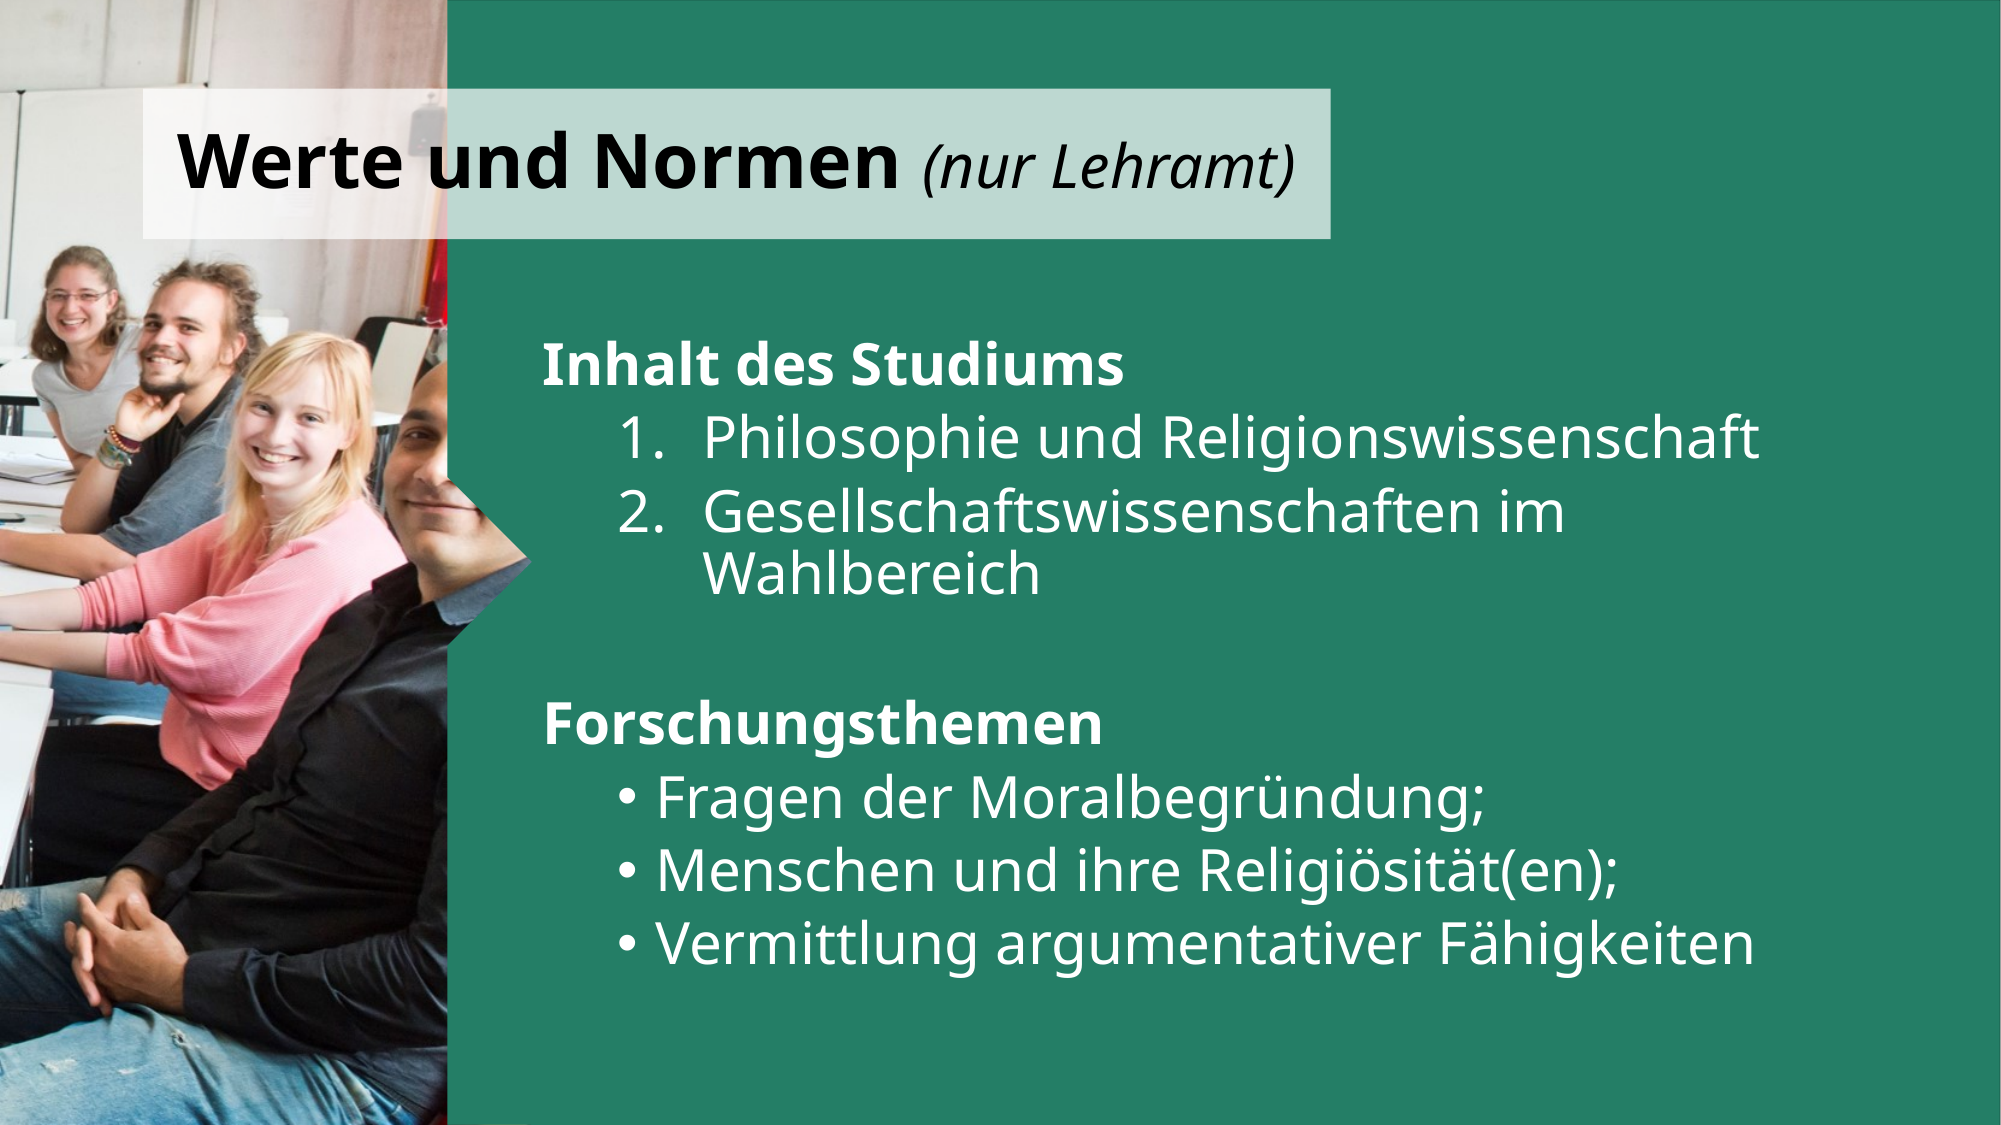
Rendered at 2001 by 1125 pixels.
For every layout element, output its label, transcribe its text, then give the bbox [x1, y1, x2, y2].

picture [0, 0, 532, 1125]
list Inhalt des Studiums Philosophie und Religionswissenschaft Gesellschaftswissenschaften im Wahlbereich Forschungsthemen Fragen der Moralbegründung; Menschen und ihre Religiösität(en); Vermittlung argumentativer Fähigkeiten [535, 327, 1898, 1037]
list Werte und Normen (nur Lehramt) [535, 88, 1331, 240]
